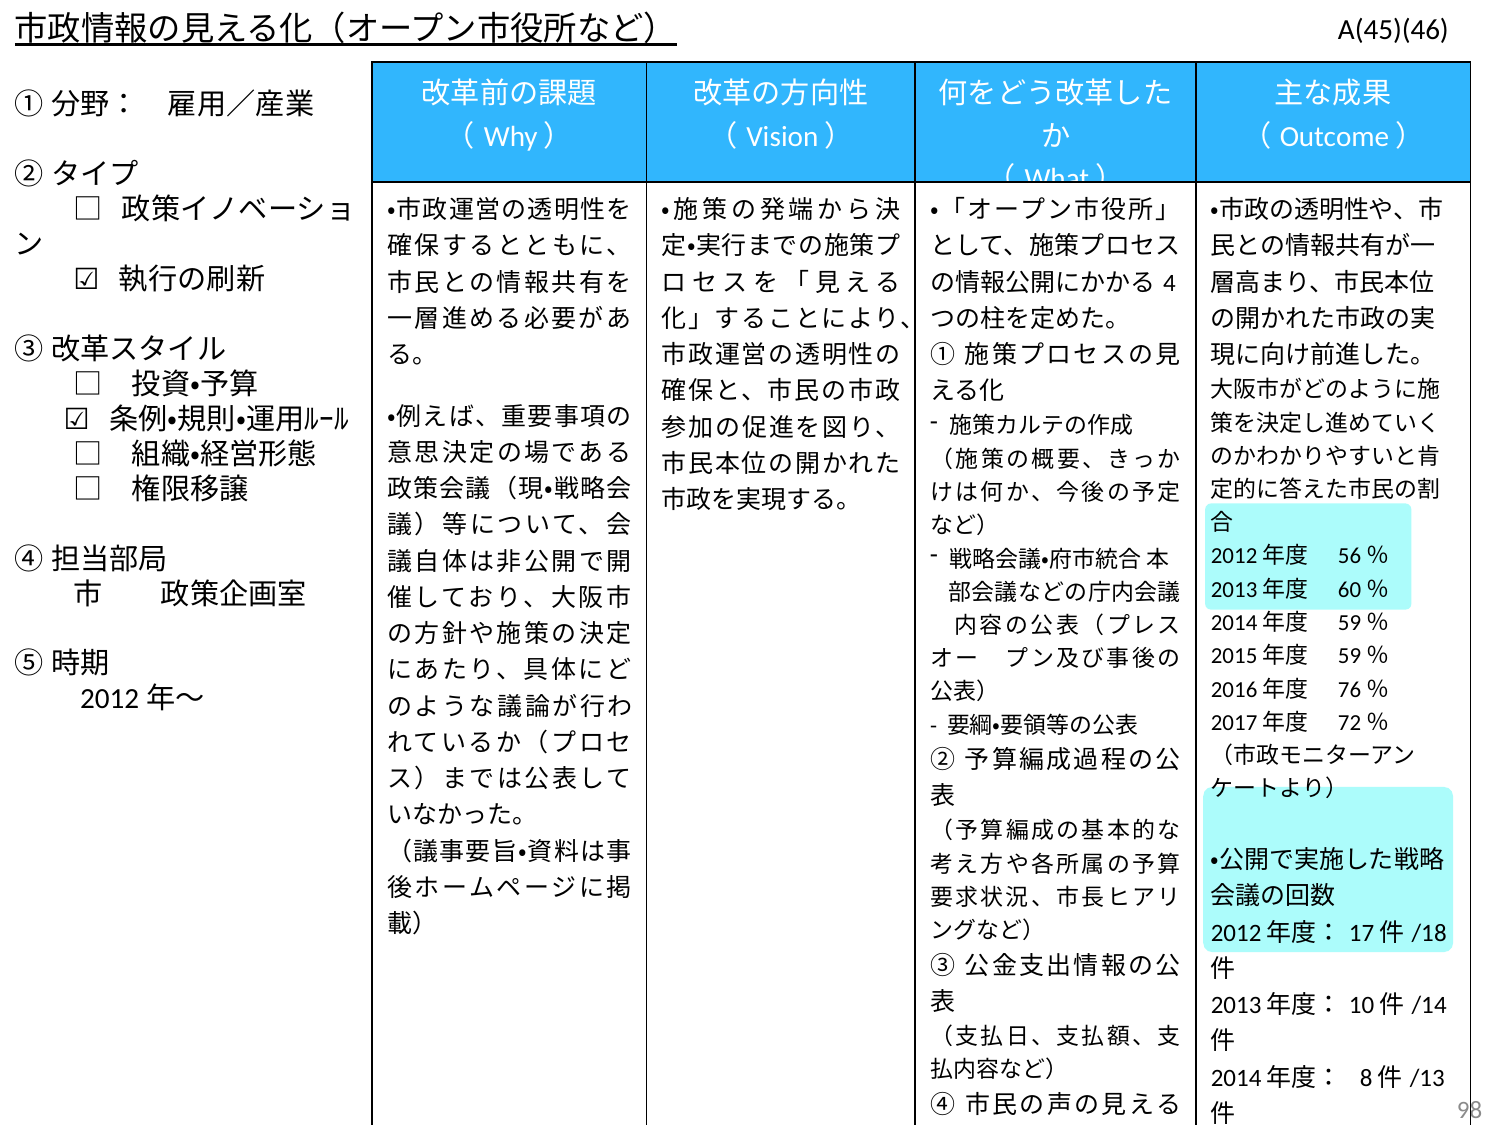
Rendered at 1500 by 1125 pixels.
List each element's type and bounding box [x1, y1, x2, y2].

slide_number [1471, 1094, 1498, 1124]
table_cell [1197, 183, 1470, 1125]
text_box [0, 0, 951, 55]
text_box [0, 78, 371, 723]
table_cell [373, 183, 646, 1125]
table_cell [916, 183, 1195, 1125]
table_header [1197, 63, 1470, 181]
table_cell [647, 183, 914, 1125]
table_header [647, 63, 914, 181]
table_header [373, 63, 646, 181]
table_header [916, 63, 1195, 181]
text_box [1316, 0, 1500, 56]
